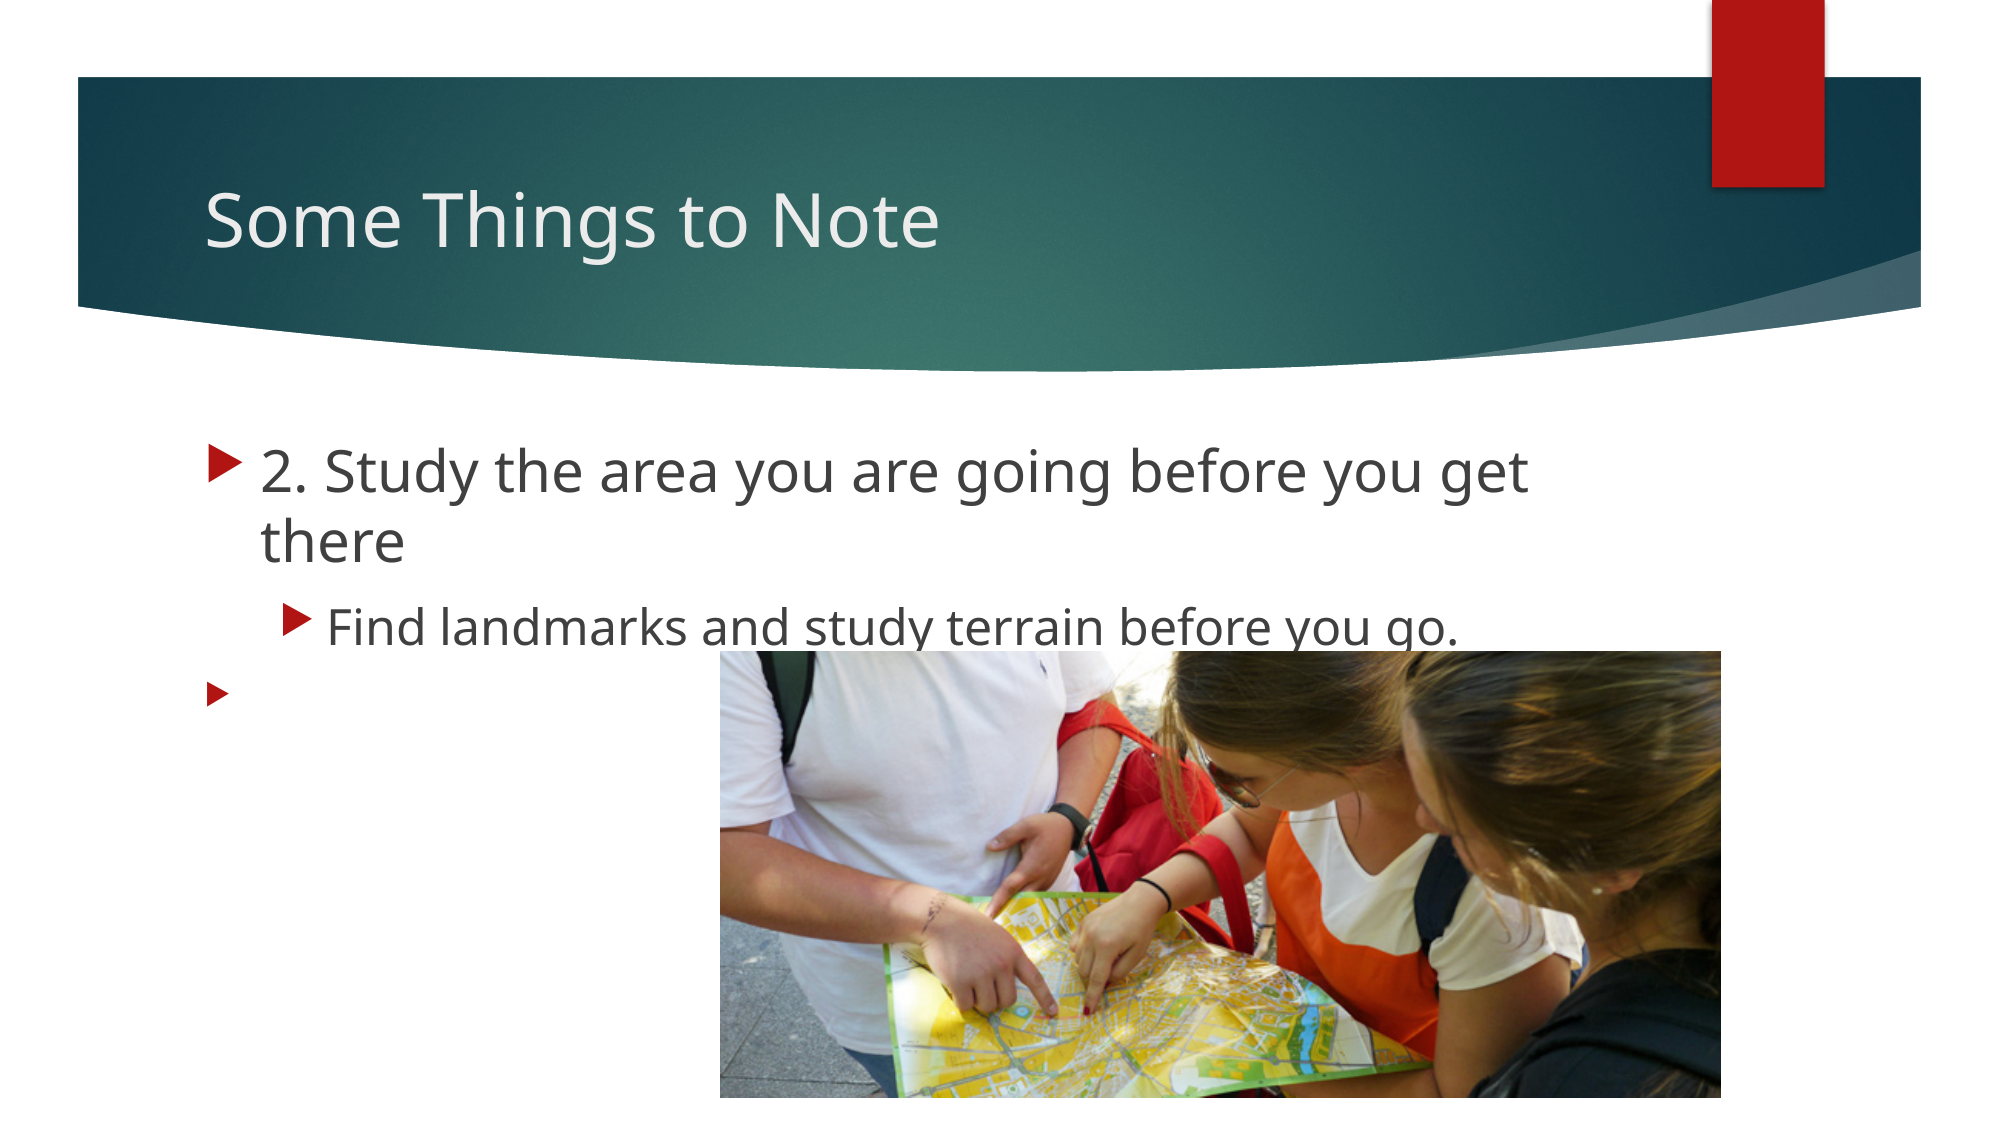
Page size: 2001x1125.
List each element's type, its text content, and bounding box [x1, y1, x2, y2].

list 2. Study the area you are going before you get there Find landmarks and study terrain before you go. [189, 427, 1638, 988]
title Some Things to Note [189, 159, 1638, 276]
picture [720, 651, 1721, 1098]
